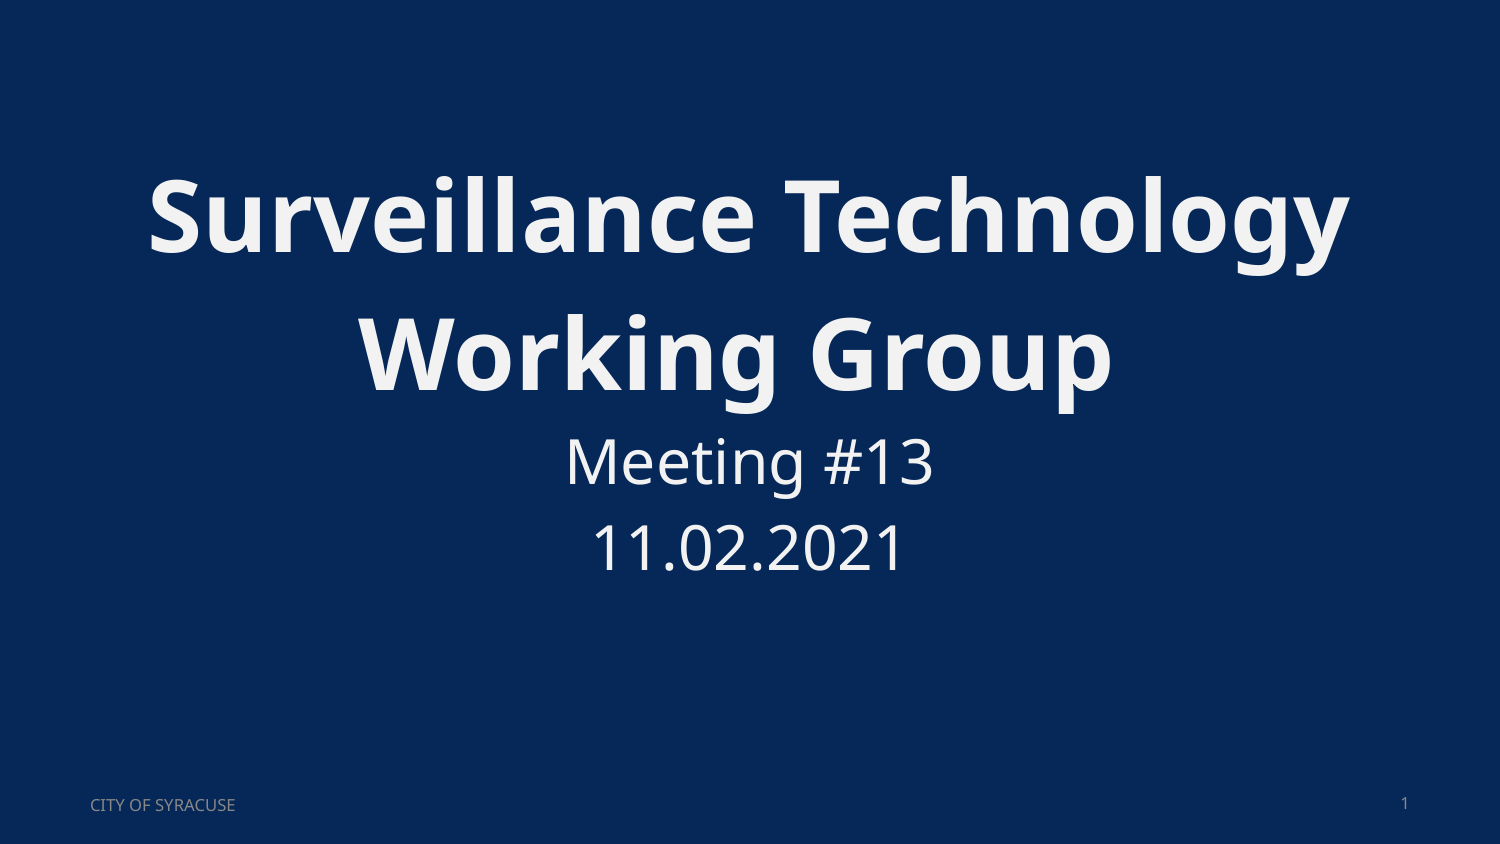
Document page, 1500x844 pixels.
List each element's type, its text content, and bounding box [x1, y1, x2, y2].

slide_number CITY OF SYRACUSE [75, 782, 425, 827]
title Surveillance Technology Working Group Meeting #13 11.02.2021 [0, 202, 1500, 516]
